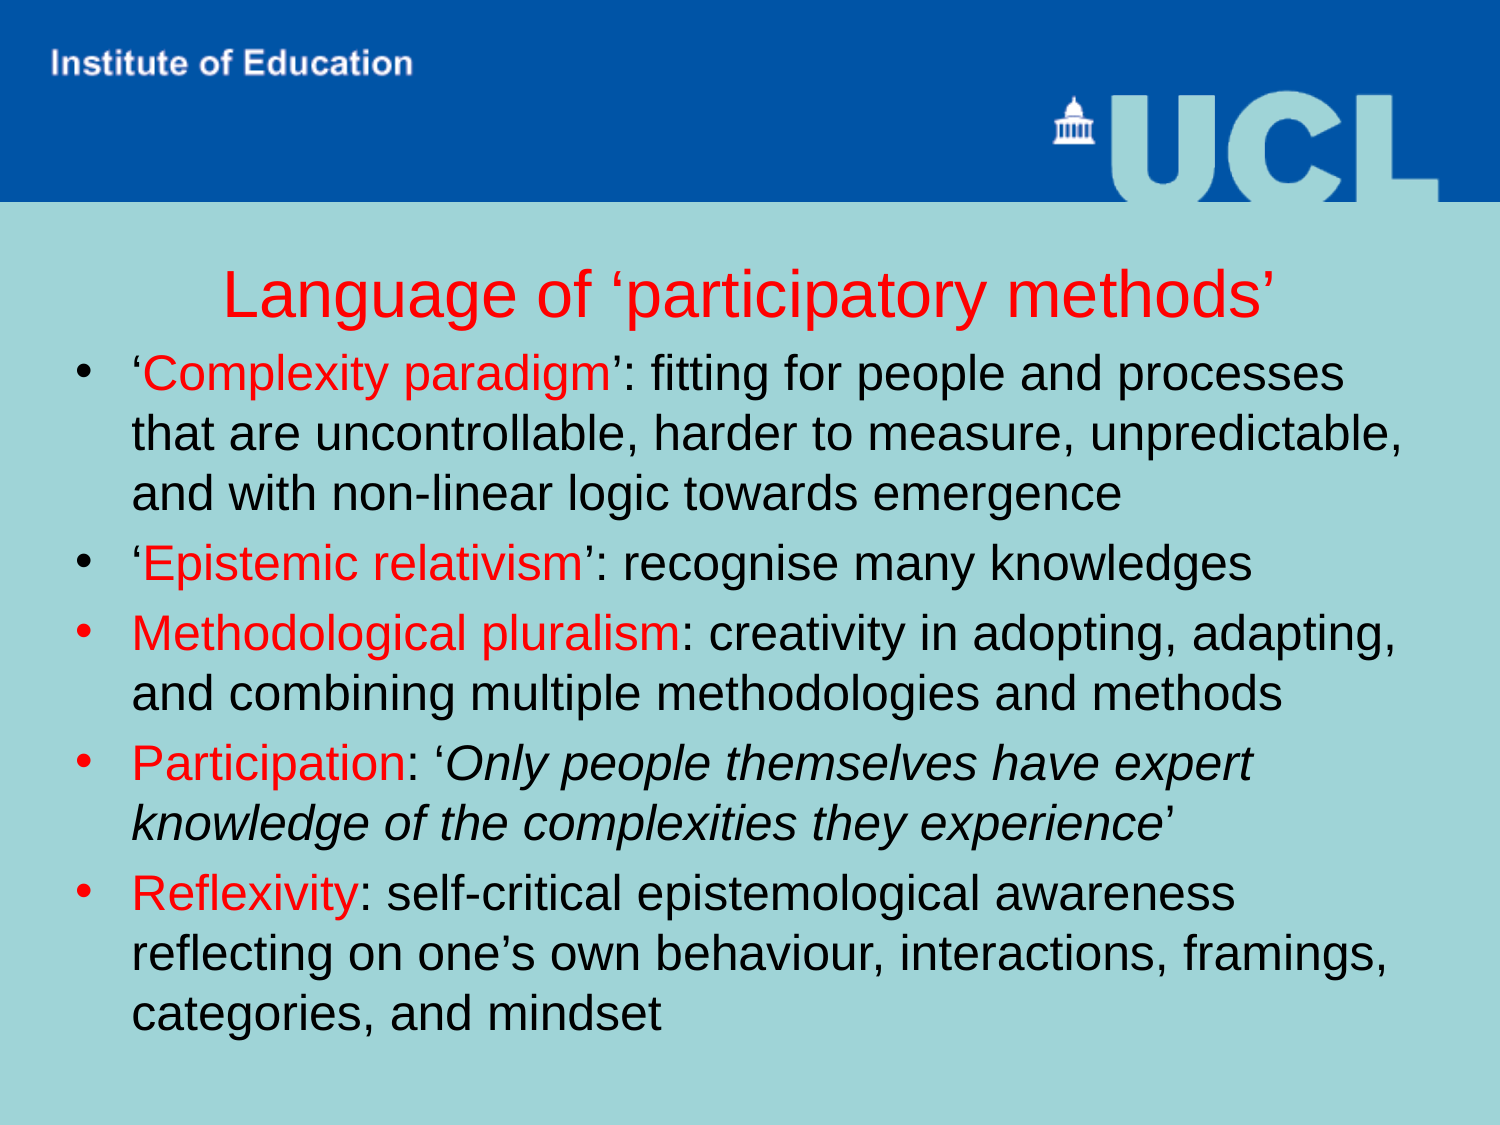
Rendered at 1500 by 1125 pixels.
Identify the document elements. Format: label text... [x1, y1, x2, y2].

picture [0, 0, 1500, 202]
list Language of ‘participatory methods’ ‘Complexity paradigm’: fitting for people and processes that are uncontrollable, harder to measure, unpredictable, and with non-linear logic towards emergence ‘Epistemic relativism’: recognise many knowledges Methodological pluralism: creativity in adopting, adapting, and combining multiple methodologies and methods Participation: ‘Only people themselves have expert knowledge of the complexities they experience’ Reflexivity: self-critical epistemological awareness reflecting on one’s own behaviour, interactions, framings, categories, and mindset [60, 242, 1440, 1010]
